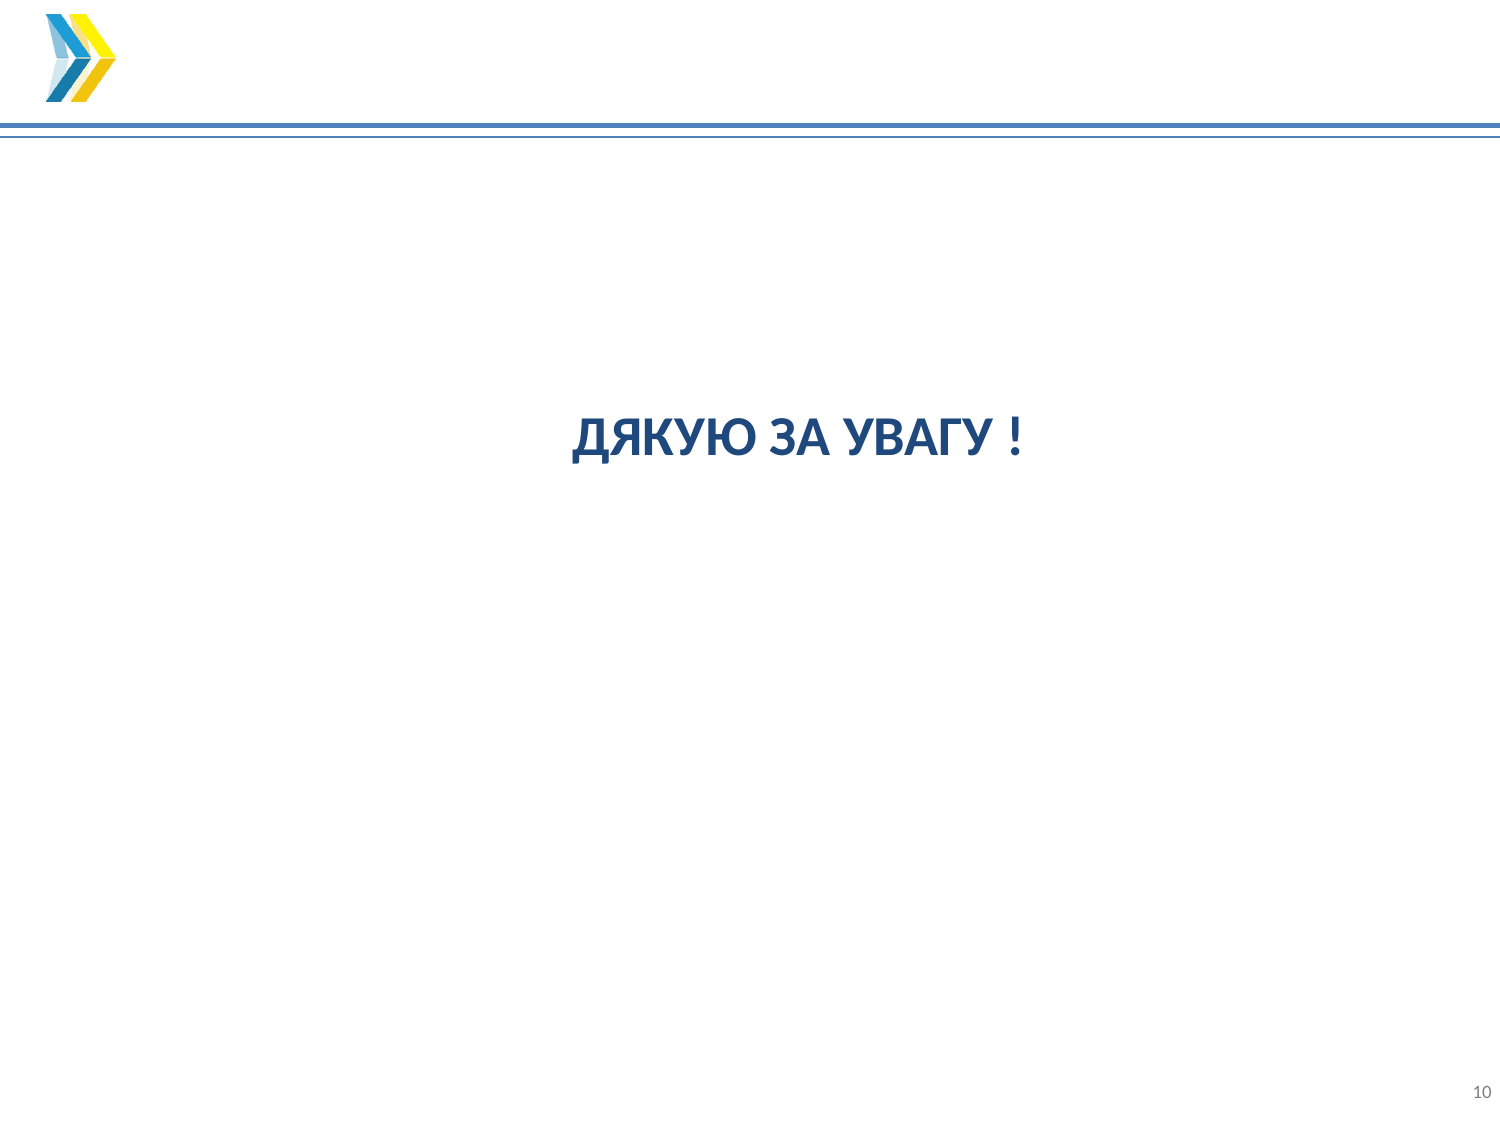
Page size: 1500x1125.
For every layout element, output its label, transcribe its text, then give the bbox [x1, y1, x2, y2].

text_box ДЯКУЮ ЗА УВАГУ ! [112, 392, 1486, 587]
picture [41, 1, 129, 113]
